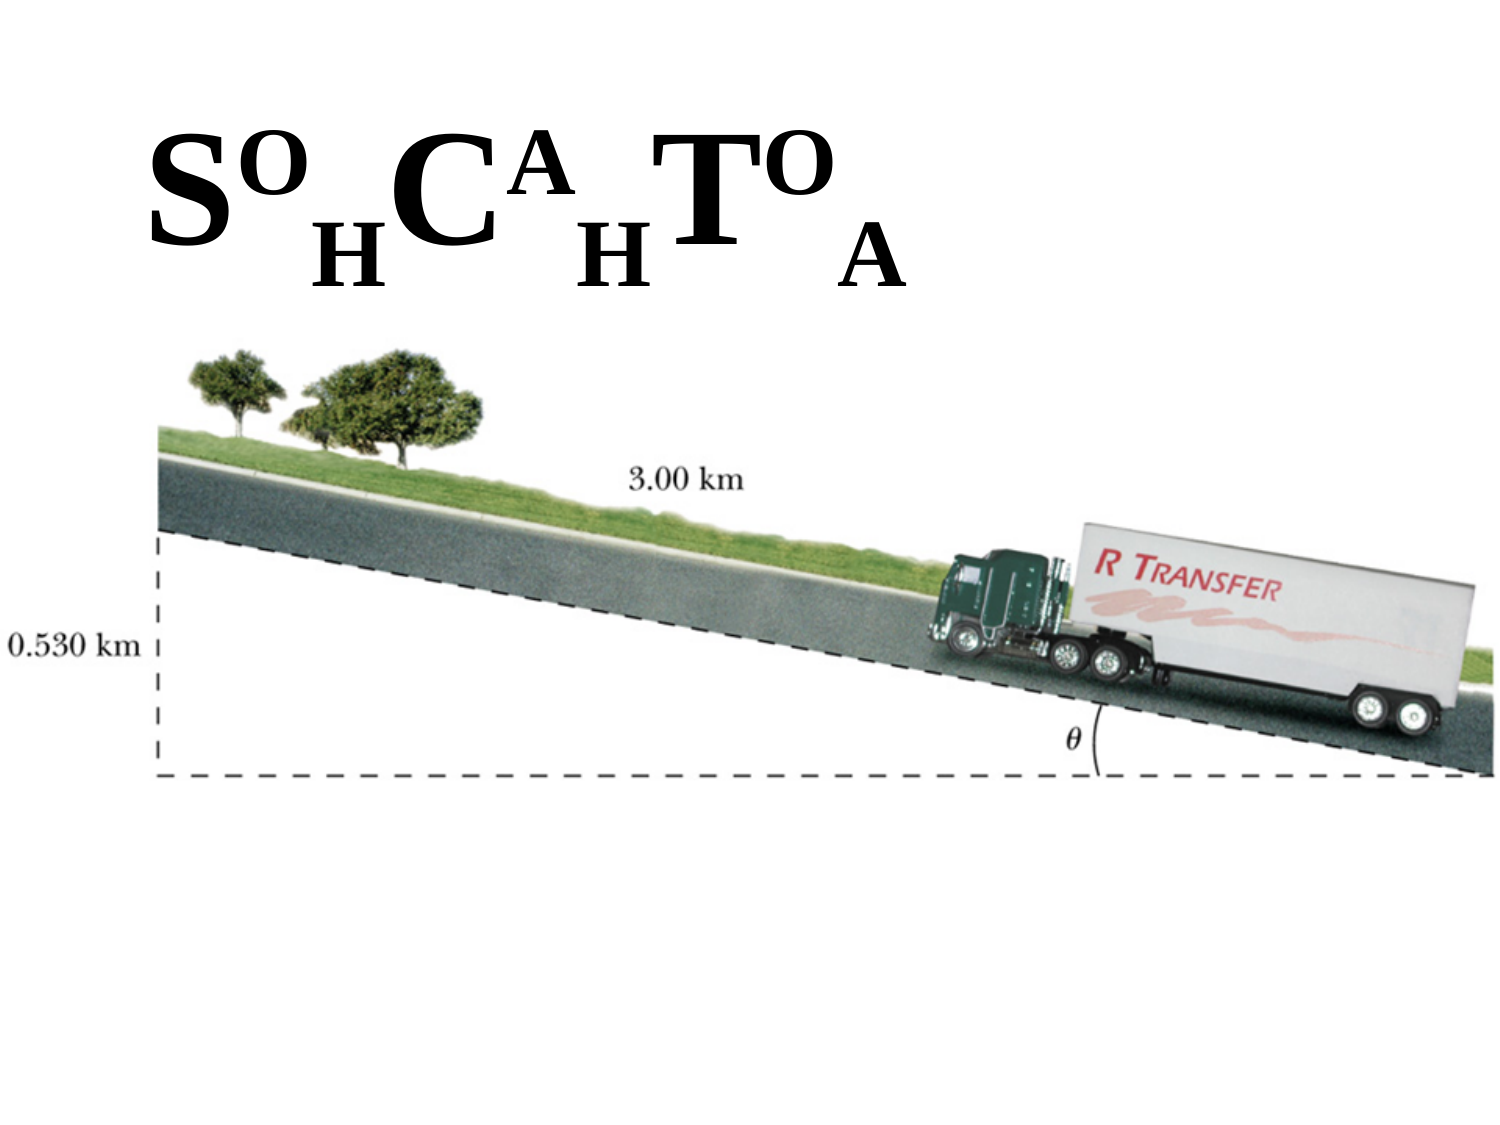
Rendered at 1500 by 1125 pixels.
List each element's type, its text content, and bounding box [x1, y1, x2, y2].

text_box SOHCAHTOA [128, 70, 1289, 314]
picture [0, 316, 1500, 783]
